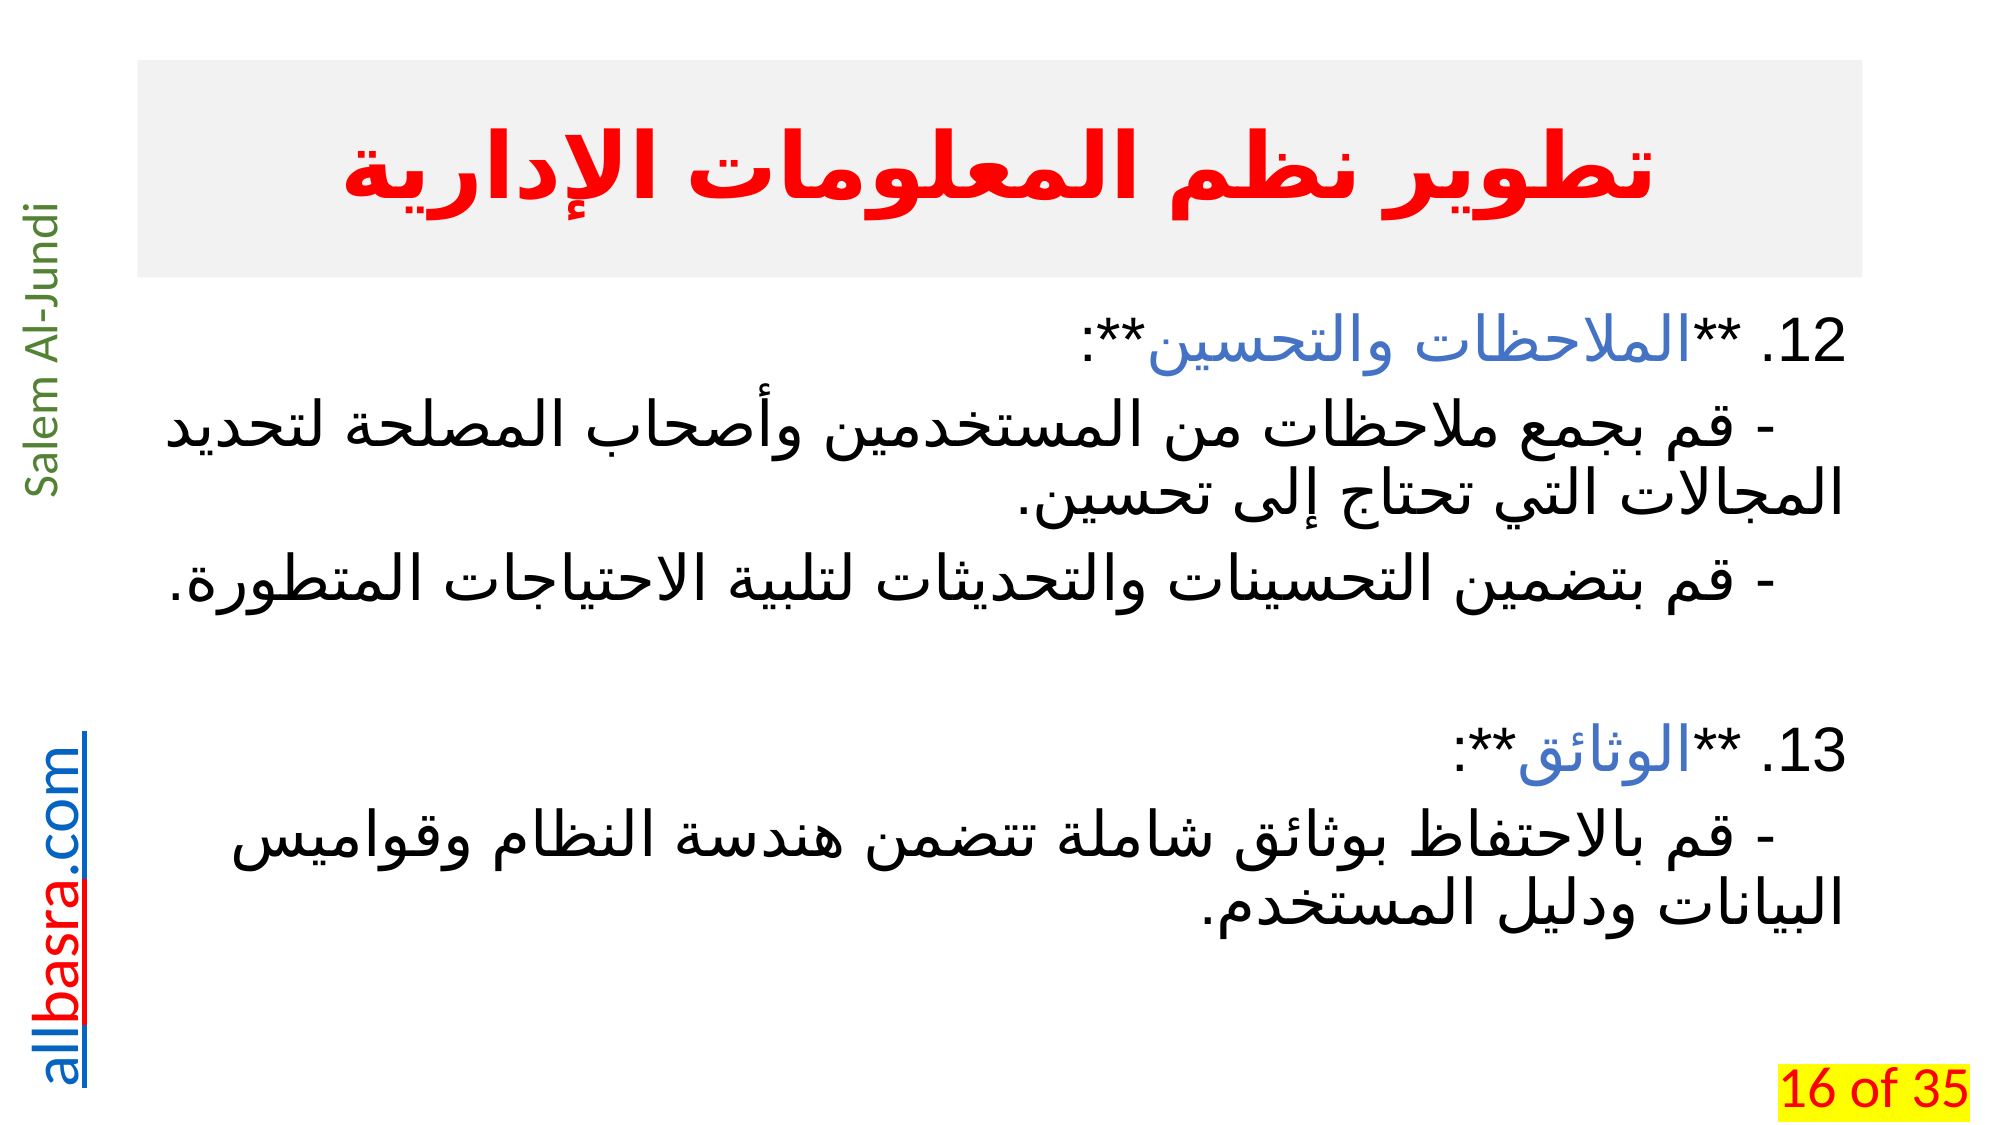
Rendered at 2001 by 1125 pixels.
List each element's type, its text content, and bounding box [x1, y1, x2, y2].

slide_number 16 of 35 [1747, 1042, 2000, 1125]
list 12. **الملاحظات والتحسين**: - قم بجمع ملاحظات من المستخدمين وأصحاب المصلحة لتحديد المجالات التي تحتاج إلى تحسين. - قم بتضمين التحسينات والتحديثات لتلبية الاحتياجات المتطورة. 13. **الوثائق**: - قم بالاحتفاظ بوثائق شاملة تتضمن هندسة النظام وقواميس البيانات ودليل المستخدم. [137, 299, 1863, 1014]
title تطوير نظم المعلومات الإدارية [137, 59, 1863, 278]
